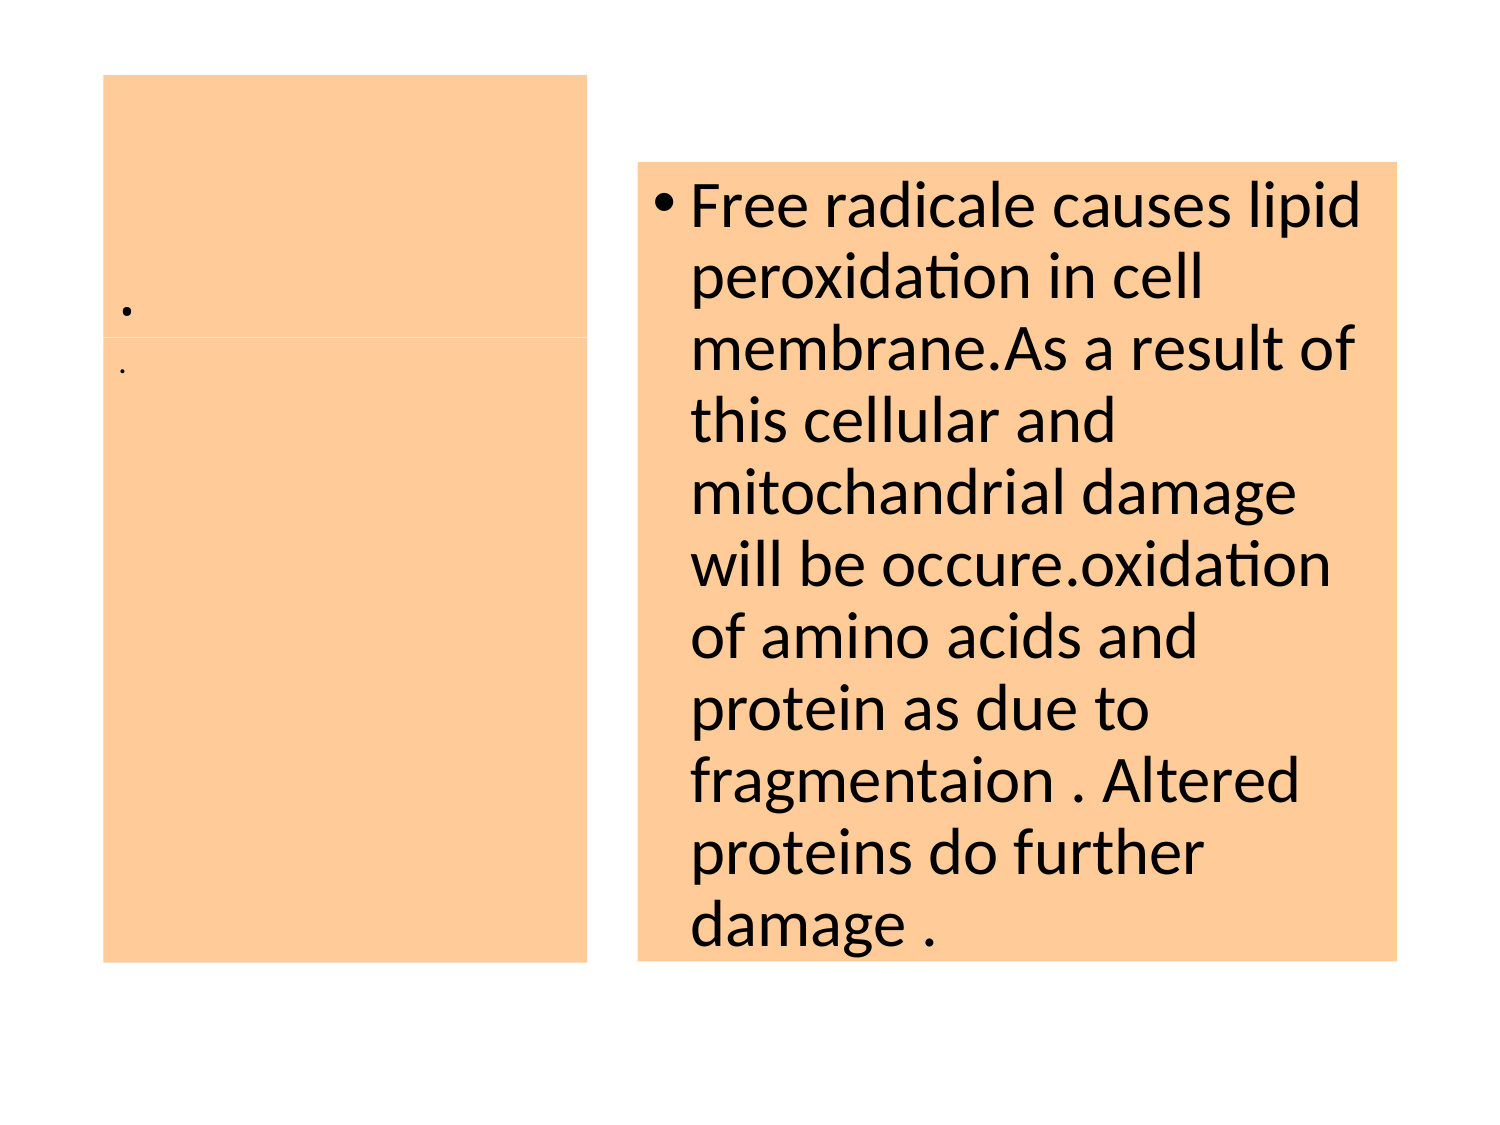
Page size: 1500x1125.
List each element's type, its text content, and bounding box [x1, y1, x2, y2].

title . [103, 75, 588, 337]
list . [103, 337, 588, 963]
list Free radicale causes lipid peroxidation in cell membrane.As a result of this cellular and mitochandrial damage will be occure.oxidation of amino acids and protein as due to fragmentaion . Altered proteins do further damage . [637, 161, 1398, 962]
